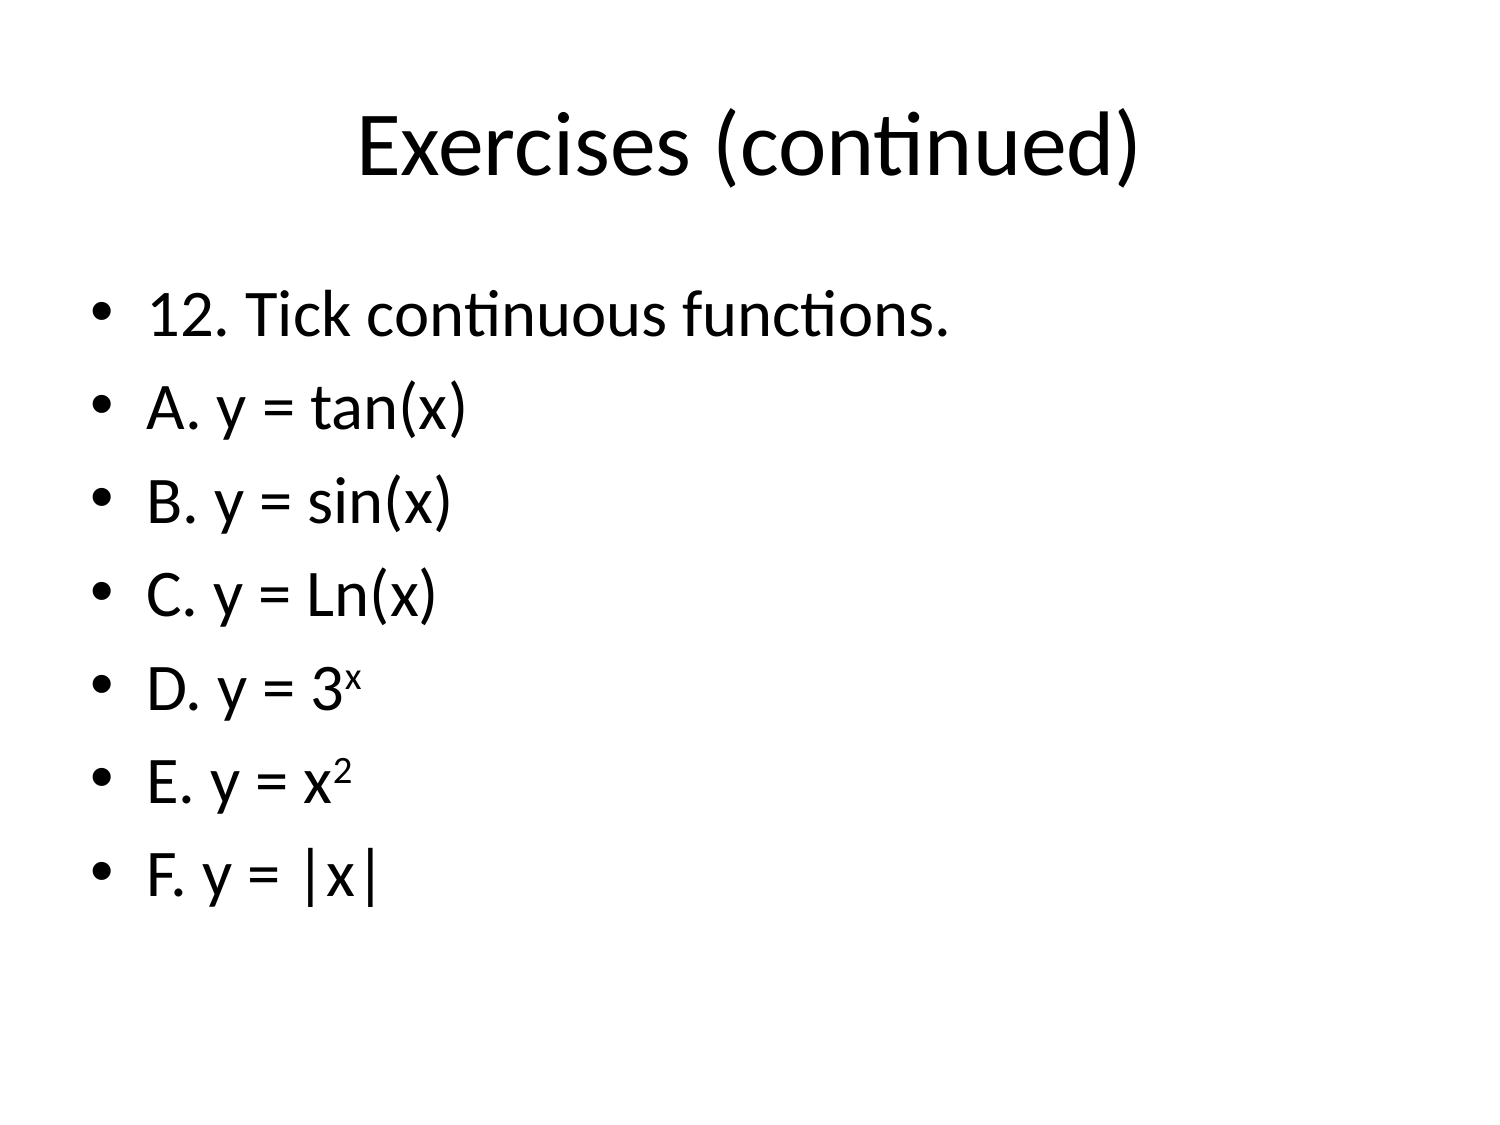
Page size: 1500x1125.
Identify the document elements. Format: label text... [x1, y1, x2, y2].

title Exercises (continued) [75, 45, 1425, 233]
list 12. Tick continuous functions. A. y = tan(x) B. y = sin(x) C. y = Ln(x) D. y = 3x E. y = x2 F. y = |x| [75, 262, 1425, 1005]
